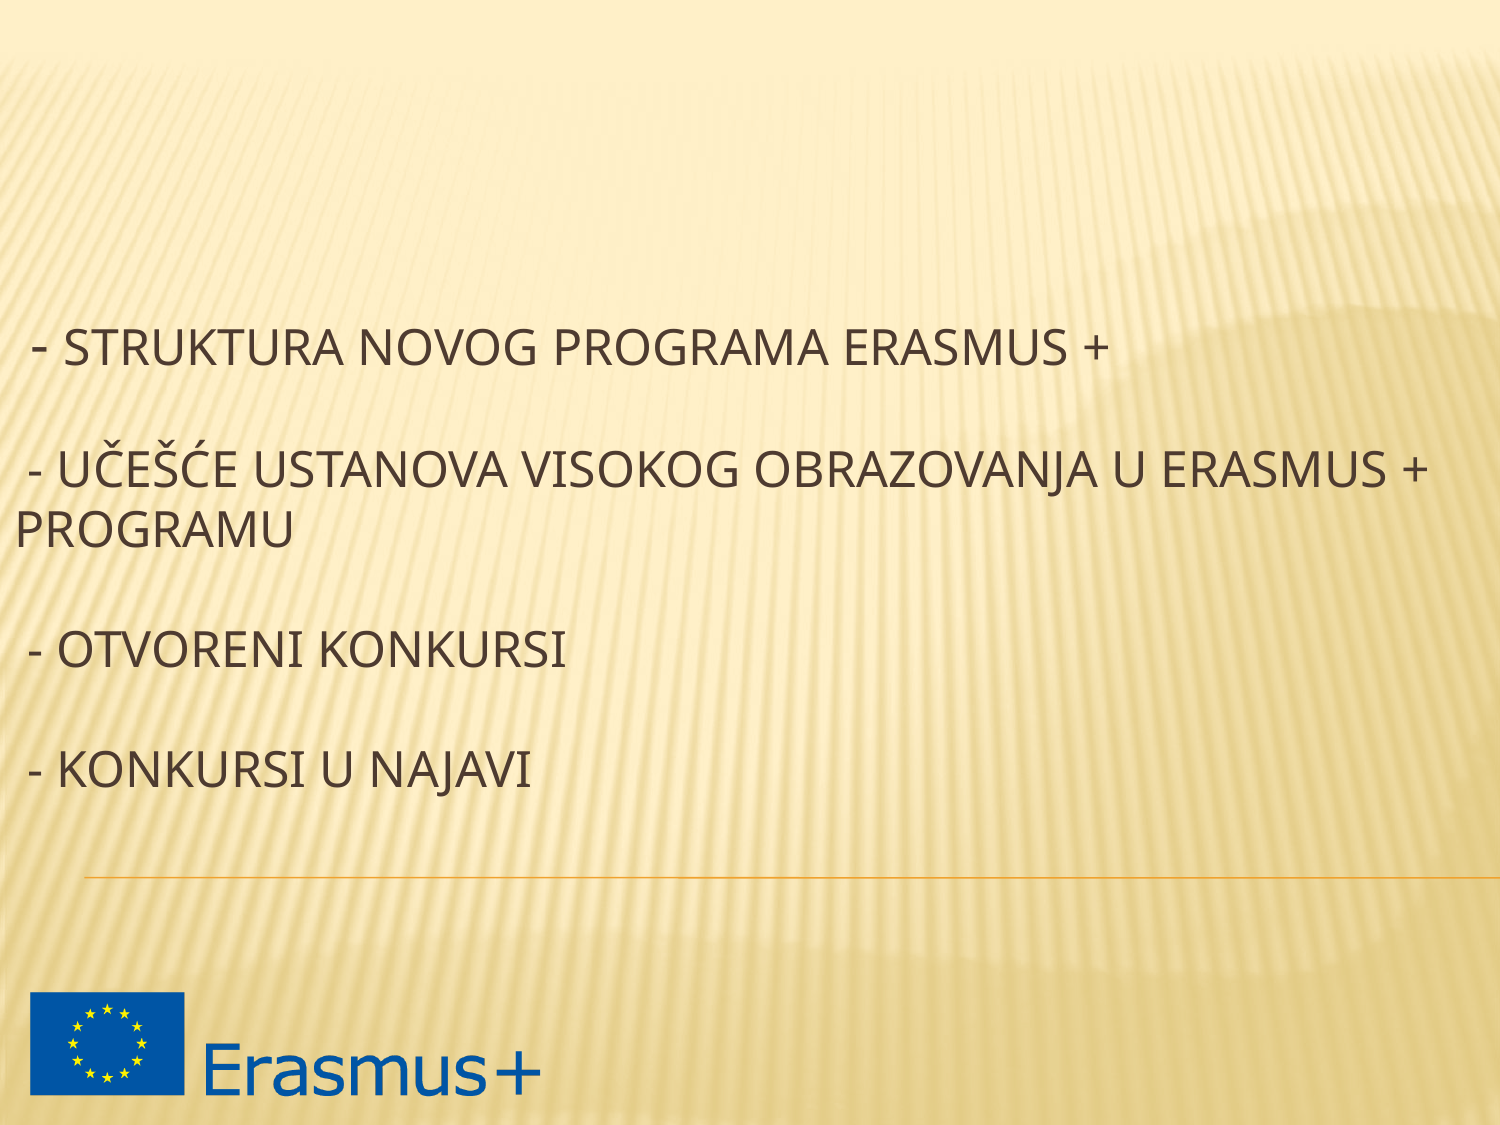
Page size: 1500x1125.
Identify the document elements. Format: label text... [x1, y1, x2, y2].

picture [0, 962, 570, 1125]
title - Struktura novog programa Erasmus + - učešće ustanova visokog obrazovanja u Erasmus + programu - otvoreni konkursi - konkursi u najavi [0, 299, 1500, 1125]
